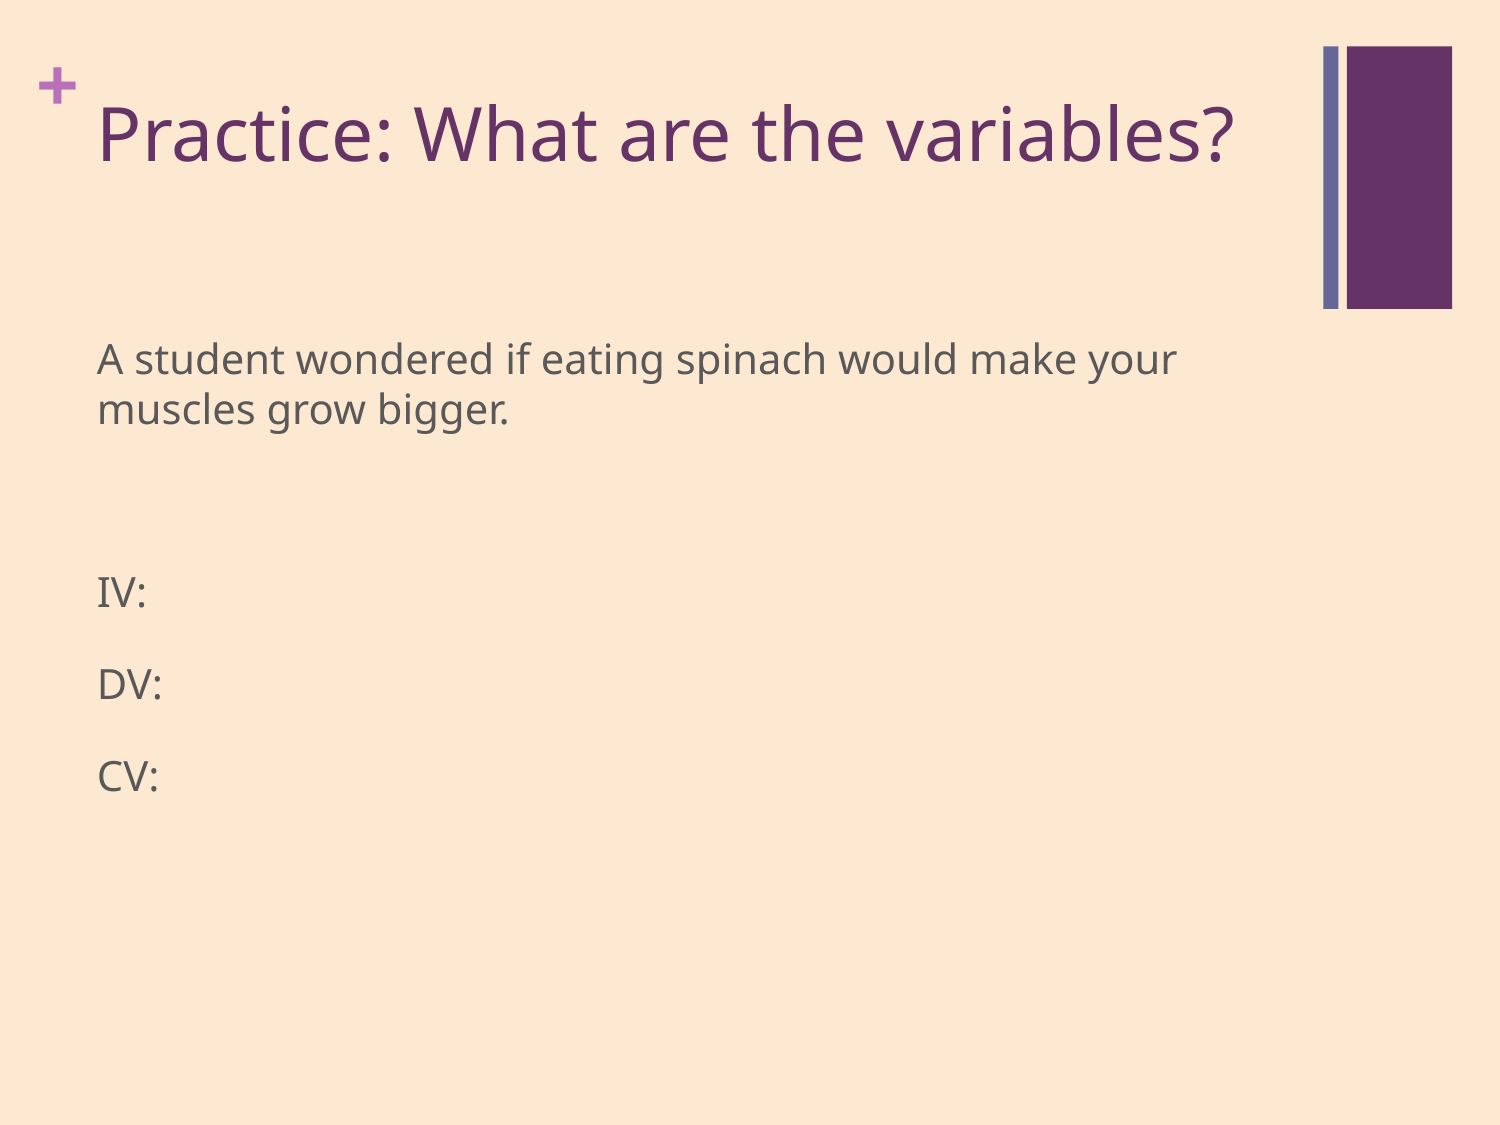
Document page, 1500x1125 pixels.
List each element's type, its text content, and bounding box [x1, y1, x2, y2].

title Practice: What are the variables? [81, 79, 1322, 263]
list A student wondered if eating spinach would make your muscles grow bigger. IV: DV: CV: [81, 324, 1322, 1005]
